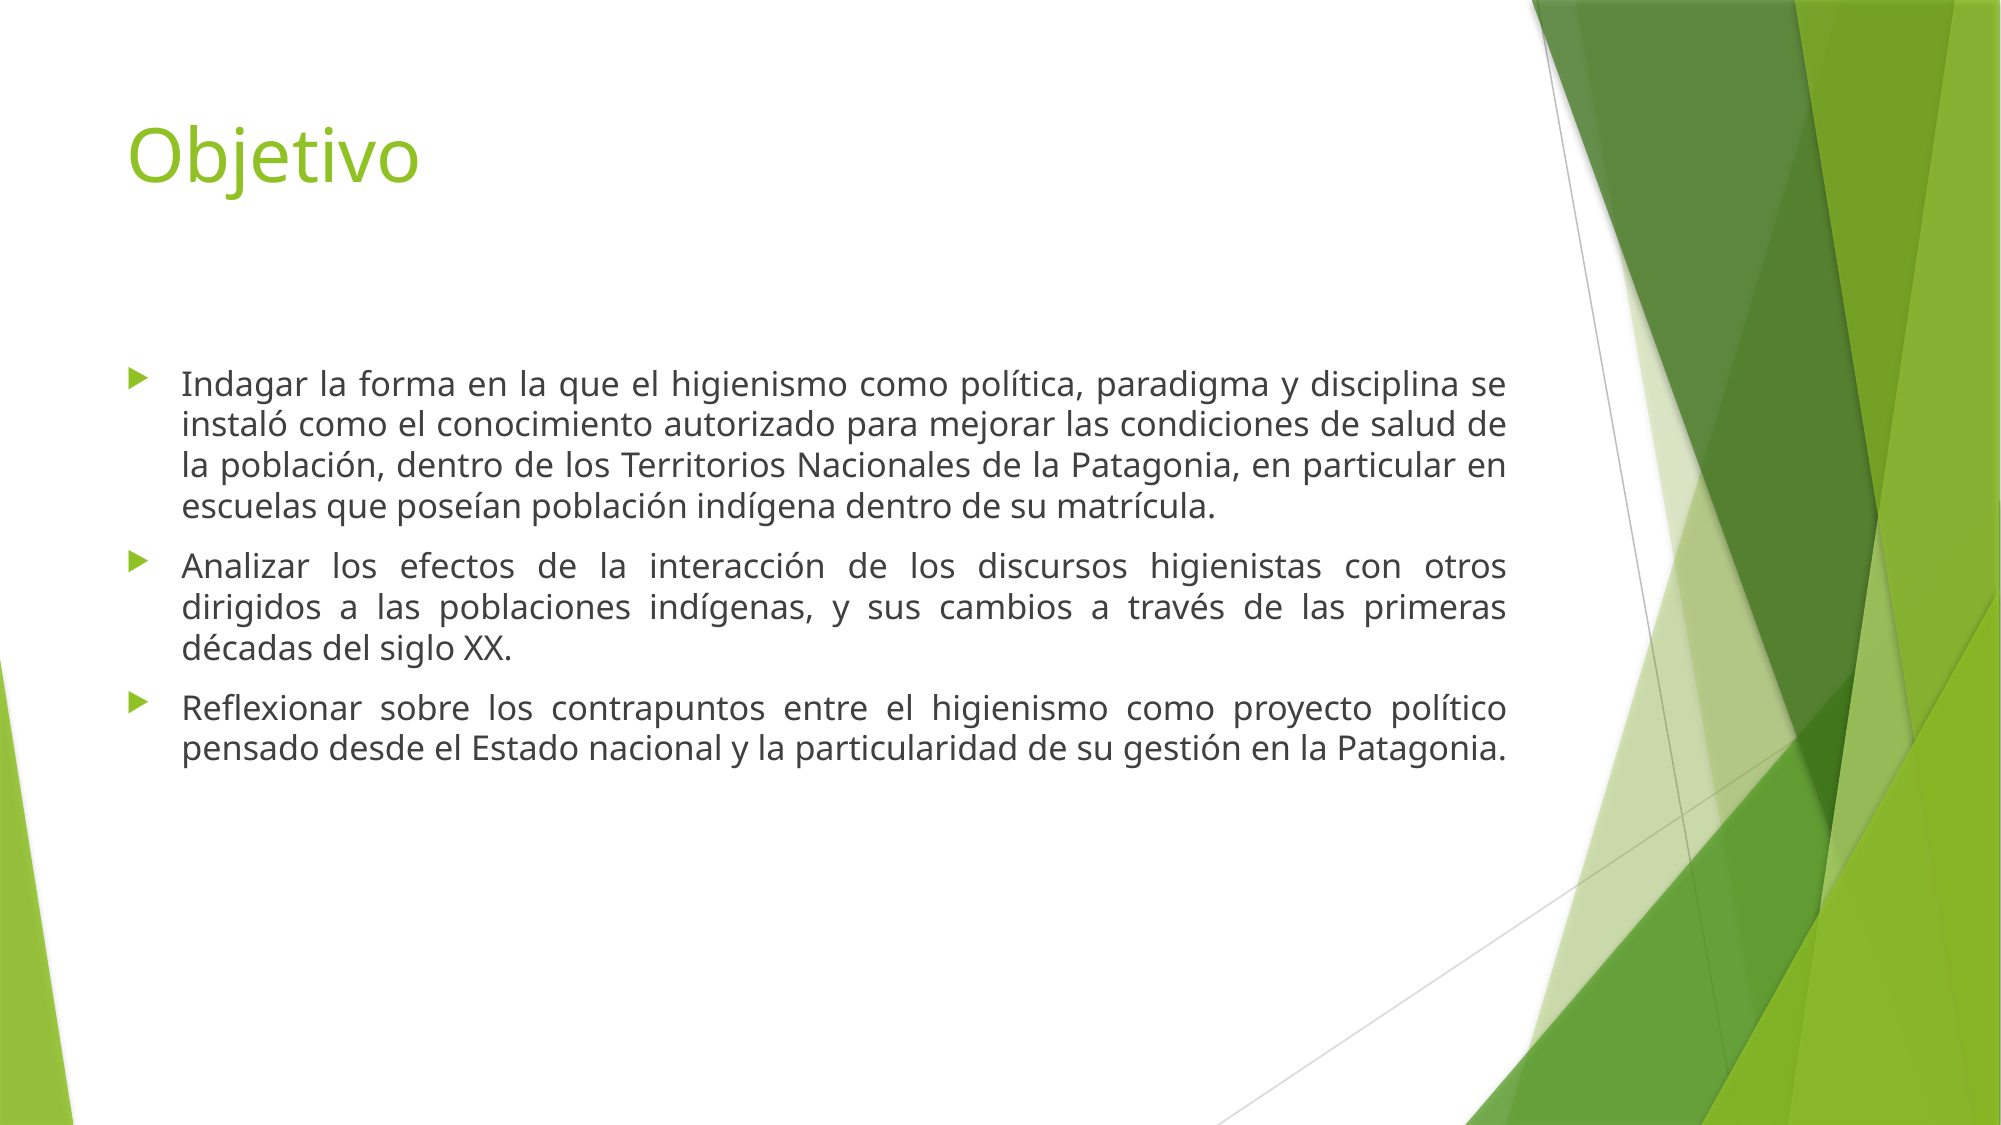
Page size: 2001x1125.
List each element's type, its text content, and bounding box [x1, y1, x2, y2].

list Indagar la forma en la que el higienismo como política, paradigma y disciplina se instaló como el conocimiento autorizado para mejorar las condiciones de salud de la población, dentro de los Territorios Nacionales de la Patagonia, en particular en escuelas que poseían población indígena dentro de su matrícula. Analizar los efectos de la interacción de los discursos higienistas con otros dirigidos a las poblaciones indígenas, y sus cambios a través de las primeras décadas del siglo XX. Reflexionar sobre los contrapuntos entre el higienismo como proyecto político pensado desde el Estado nacional y la particularidad de su gestión en la Patagonia. [111, 354, 1522, 992]
title Objetivo [111, 99, 1522, 317]
